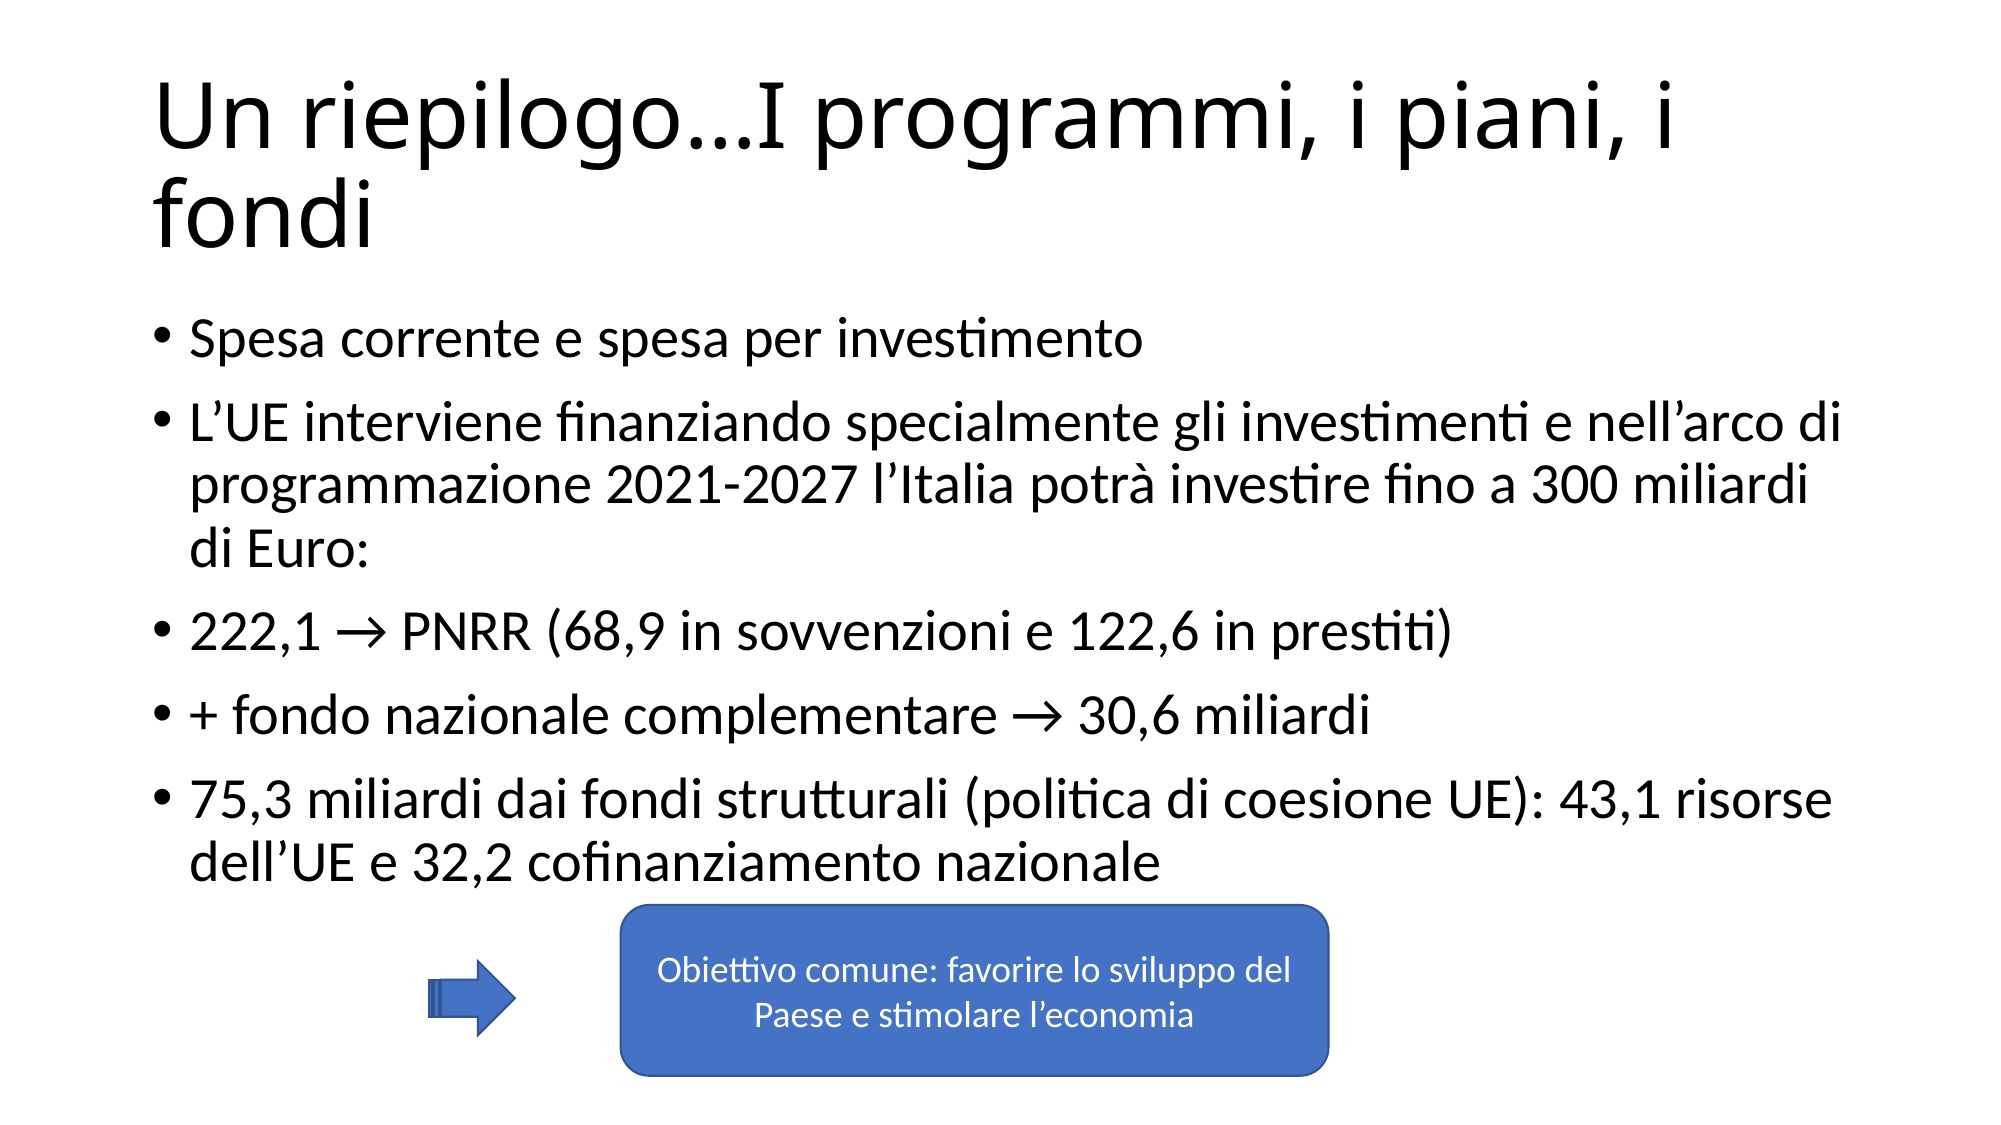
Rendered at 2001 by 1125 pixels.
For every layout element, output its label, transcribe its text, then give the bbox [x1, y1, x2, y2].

text_box [428, 958, 517, 1038]
list Spesa corrente e spesa per investimento L’UE interviene finanziando specialmente gli investimenti e nell’arco di programmazione 2021-2027 l’Italia potrà investire fino a 300 miliardi di Euro: 222,1 → PNRR (68,9 in sovvenzioni e 122,6 in prestiti) + fondo nazionale complementare → 30,6 miliardi 75,3 miliardi dai fondi strutturali (politica di coesione UE): 43,1 risorse dell’UE e 32,2 cofinanziamento nazionale [137, 299, 1863, 1014]
text_box Obiettivo comune: favorire lo sviluppo del Paese e stimolare l’economia [619, 903, 1330, 1077]
title Un riepilogo…I programmi, i piani, i fondi [137, 59, 1863, 278]
